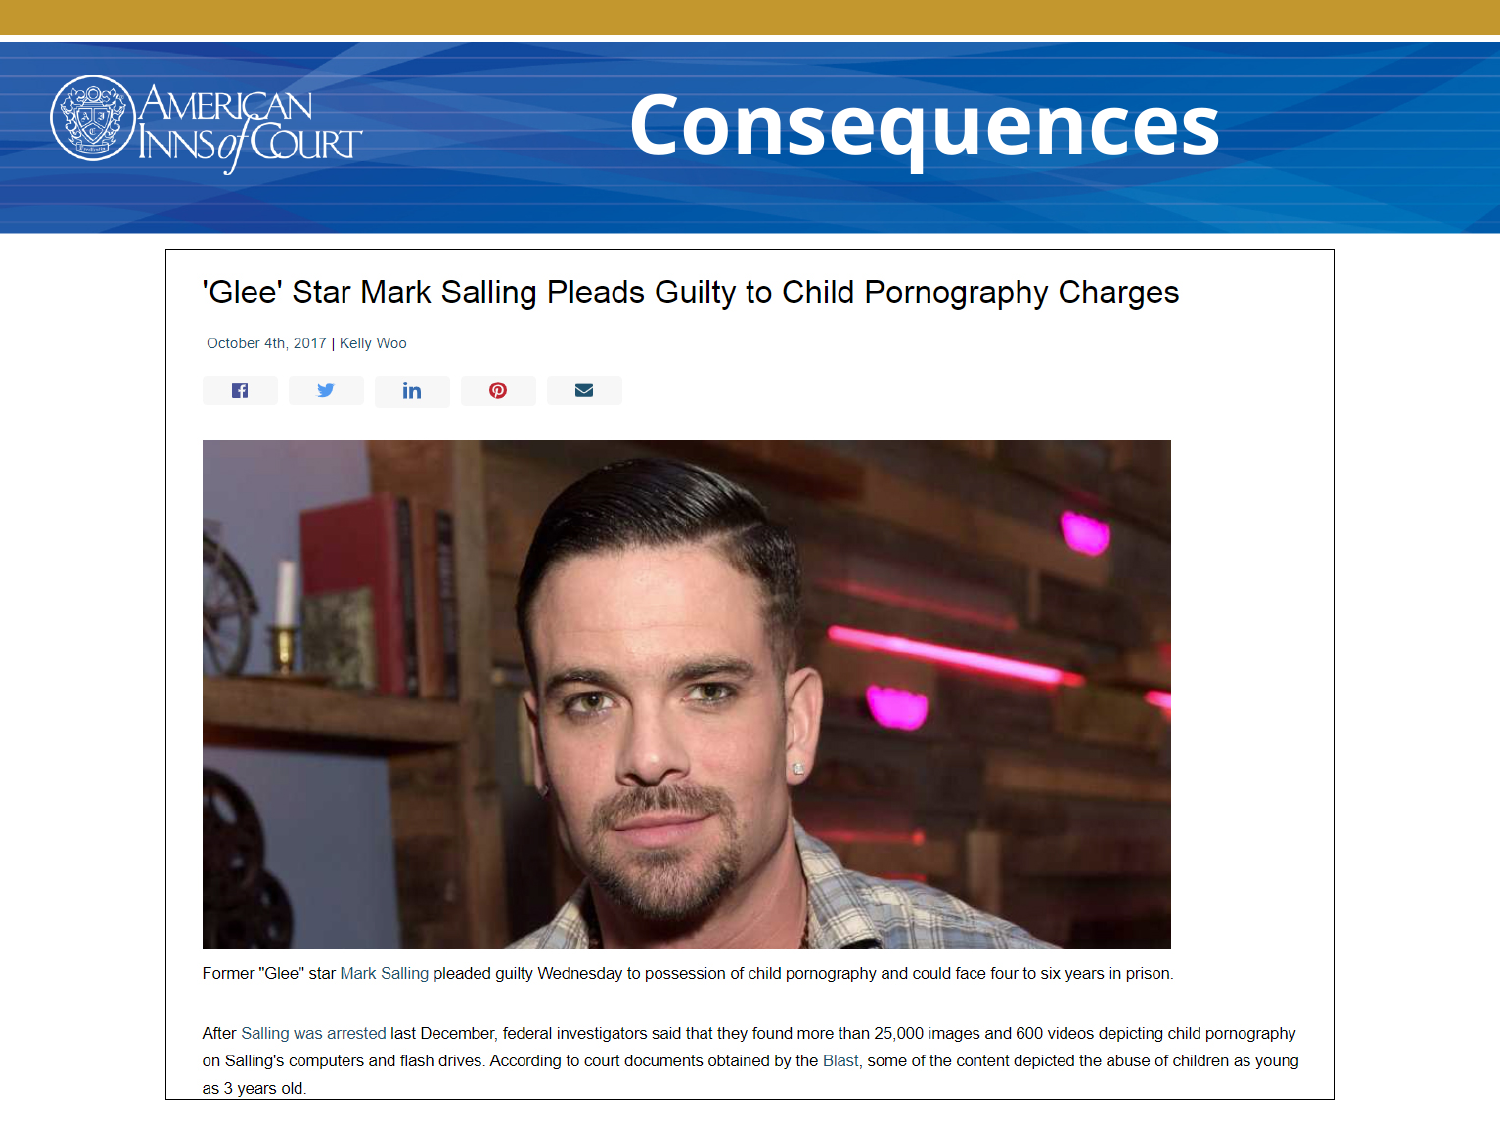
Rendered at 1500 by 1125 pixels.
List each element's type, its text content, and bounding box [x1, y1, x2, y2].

picture [0, 245, 1500, 1125]
picture [0, 0, 1500, 237]
title Consequences [425, 45, 1425, 213]
